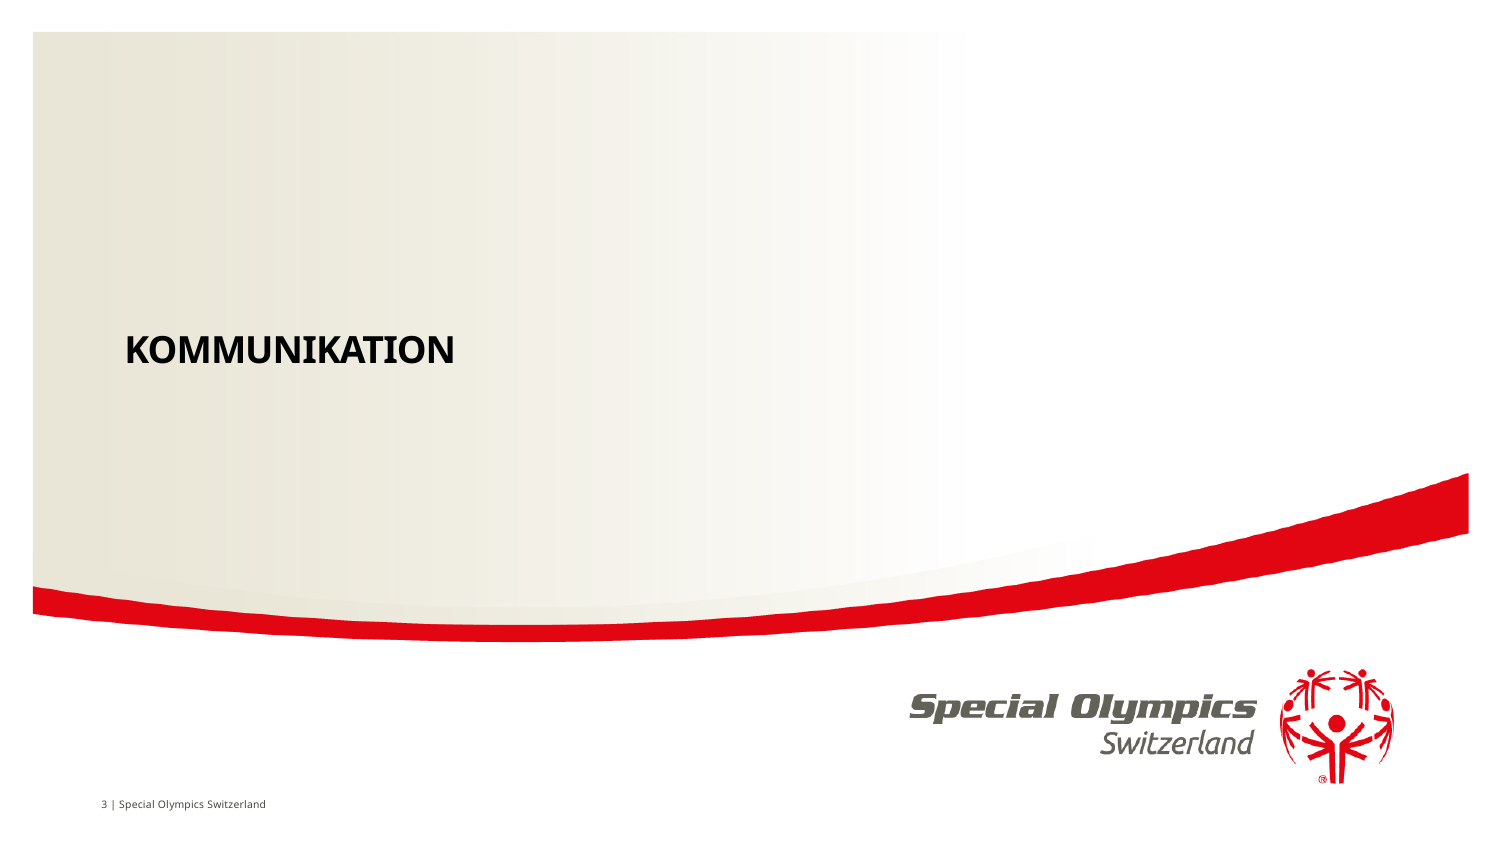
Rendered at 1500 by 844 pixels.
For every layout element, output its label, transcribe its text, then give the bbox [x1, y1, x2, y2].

title Kommunikation [118, 319, 1394, 488]
picture [0, 0, 1500, 844]
slide_number 3 | Special Olympics Switzerland [90, 793, 687, 817]
